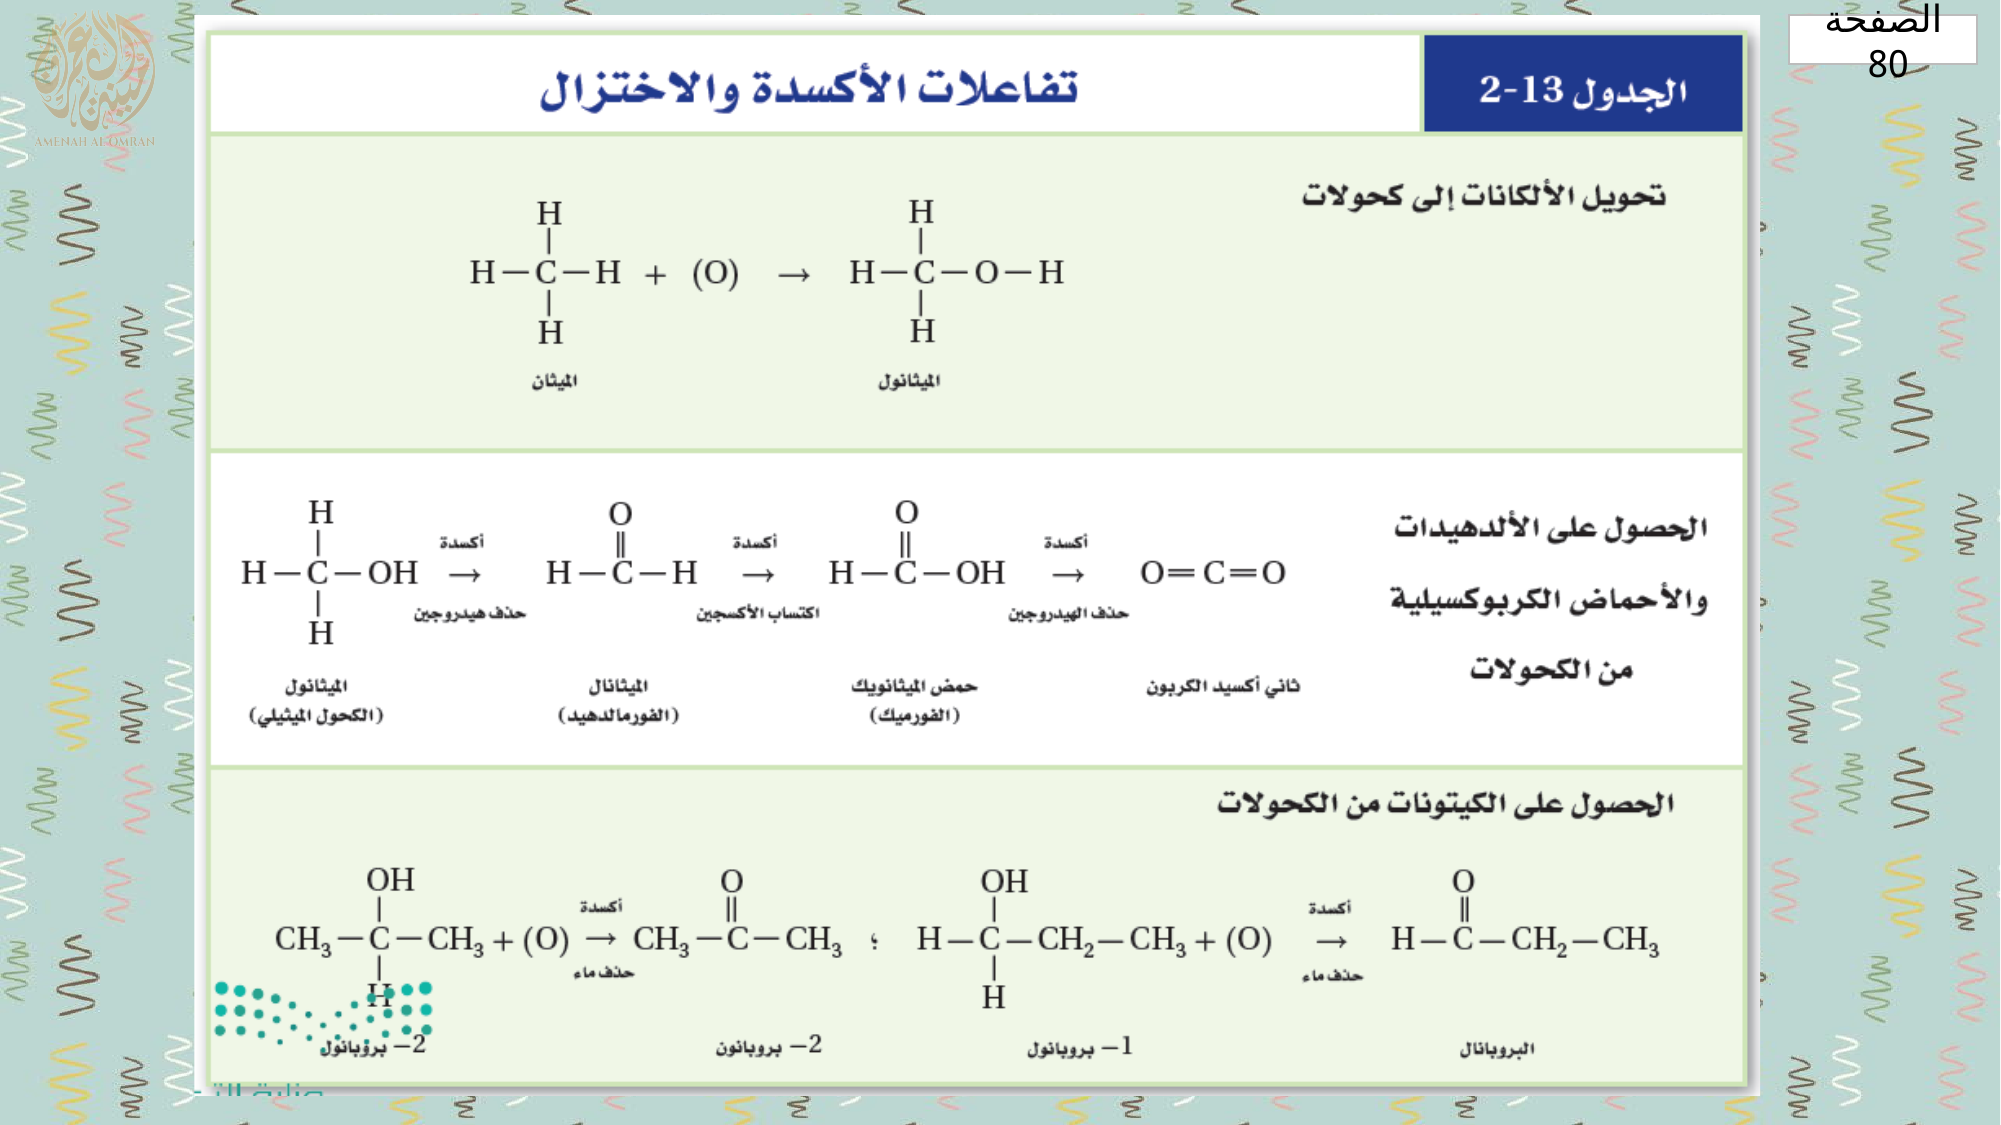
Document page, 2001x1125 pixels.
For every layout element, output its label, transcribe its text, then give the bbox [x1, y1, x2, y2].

picture [0, 0, 2001, 1125]
text_box الصفحة 80 [1788, 14, 1978, 65]
